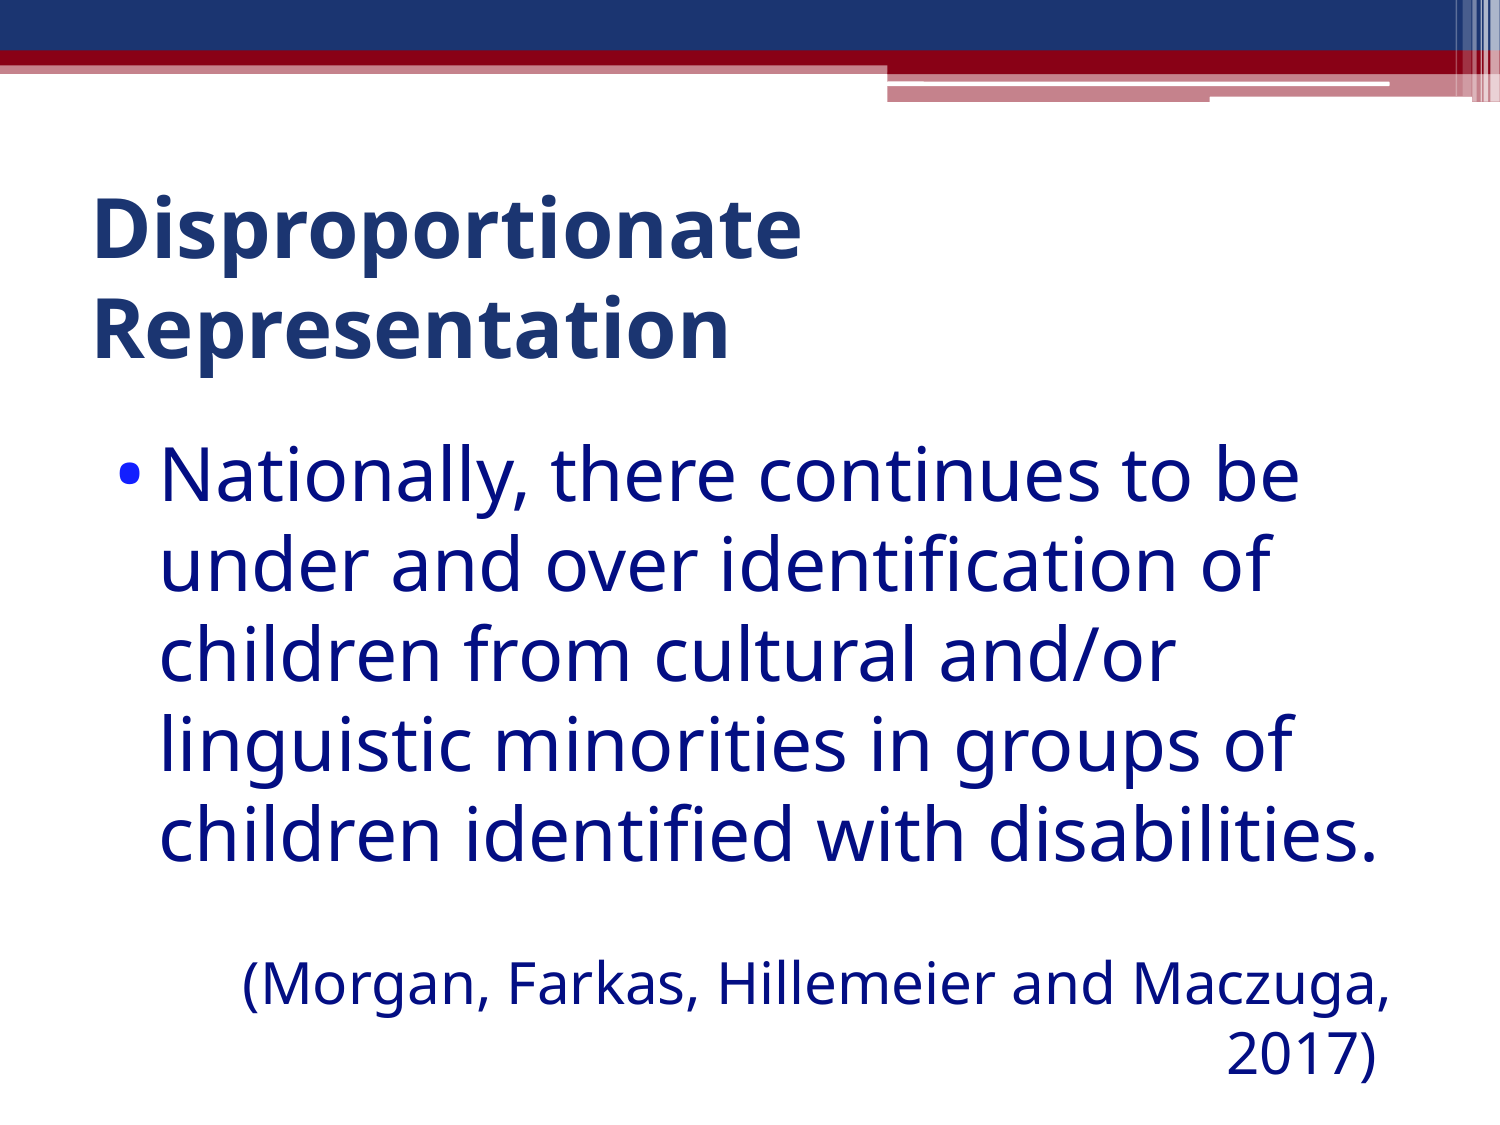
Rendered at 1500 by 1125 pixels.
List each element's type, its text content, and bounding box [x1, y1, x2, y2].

list Nationally, there continues to be under and over identification of children from cultural and/or linguistic minorities in groups of children identified with disabilities. (Morgan, Farkas, Hillemeier and Maczuga, 2017) [83, 418, 1408, 1009]
title Disproportionate Representation [75, 187, 1425, 363]
